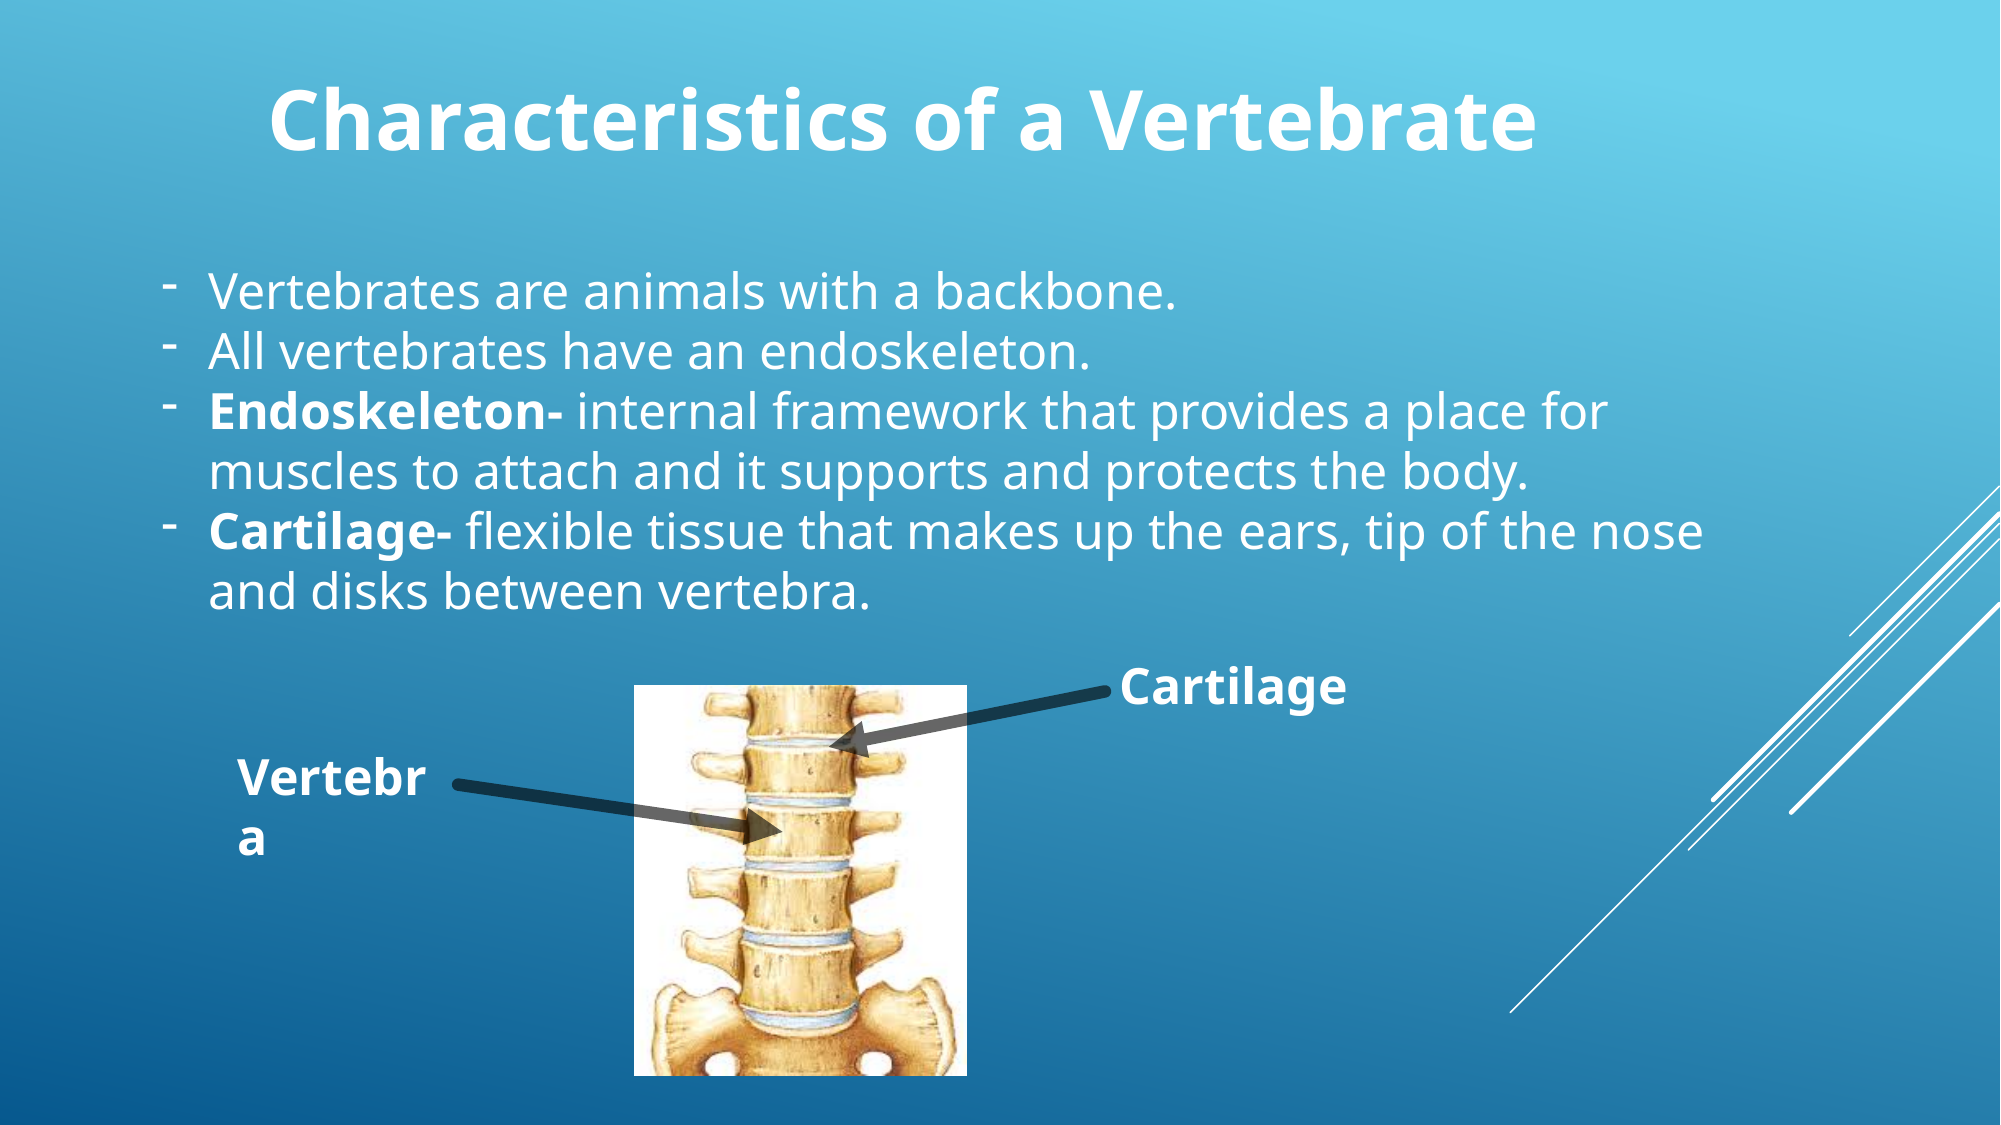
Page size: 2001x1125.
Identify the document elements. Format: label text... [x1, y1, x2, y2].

text_box Vertebrates are animals with a backbone. All vertebrates have an endoskeleton. Endoskeleton- internal framework that provides a place for muscles to attach and it supports and protects the body. Cartilage- flexible tissue that makes up the ears, tip of the nose and disks between vertebra. [146, 252, 1766, 673]
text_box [828, 691, 1106, 748]
text_box Vertebra [222, 737, 470, 873]
text_box Characteristics of a Vertebrate [252, 60, 1588, 175]
picture [634, 685, 967, 1076]
text_box Cartilage [1105, 647, 1544, 723]
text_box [457, 784, 783, 833]
